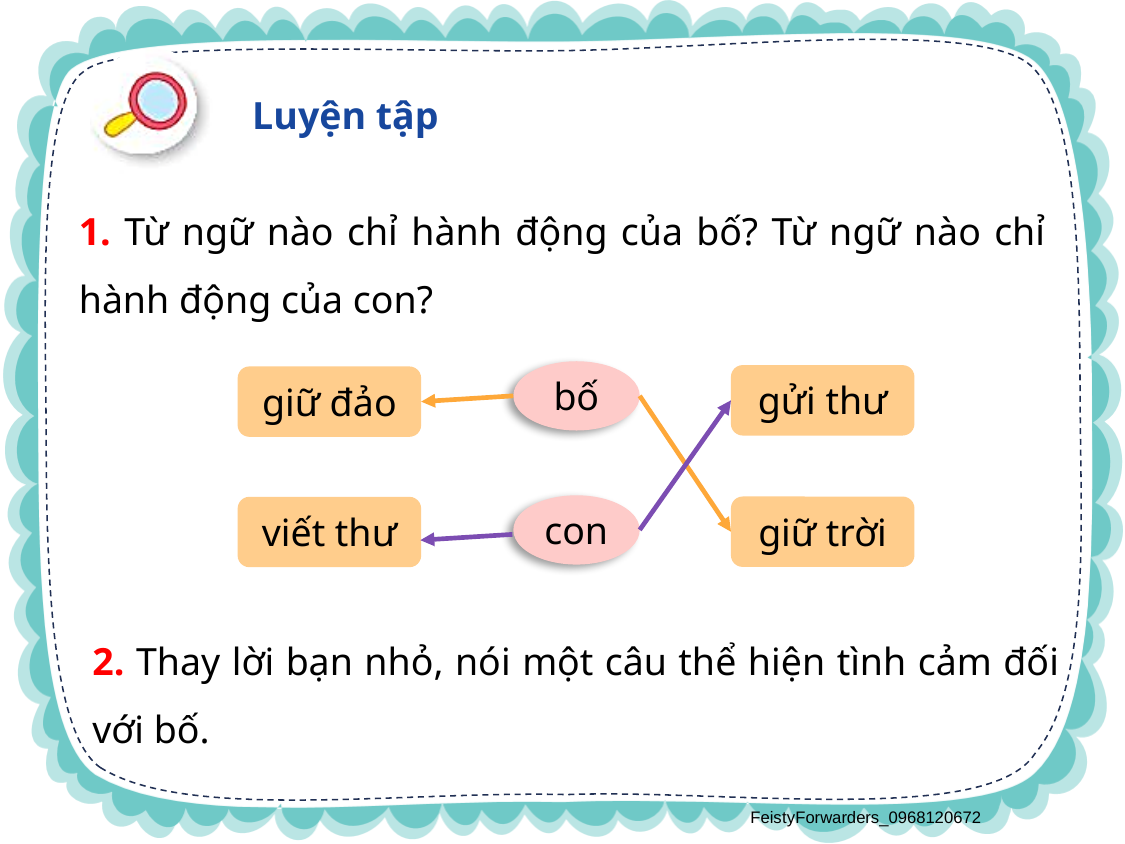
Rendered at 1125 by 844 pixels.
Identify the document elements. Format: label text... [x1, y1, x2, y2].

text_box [639, 400, 732, 531]
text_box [237, 360, 915, 568]
text_box 2. Thay lời bạn nhỏ, nói một câu thể hiện tình cảm đối với bố. [77, 608, 1075, 758]
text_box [639, 395, 732, 399]
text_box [420, 395, 514, 402]
text_box 1. Từ ngữ nào chỉ hành động của bố? Từ ngữ nào chỉ hành động của con? [64, 178, 1061, 328]
picture [0, 0, 1125, 844]
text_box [420, 534, 513, 541]
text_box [89, 48, 550, 195]
